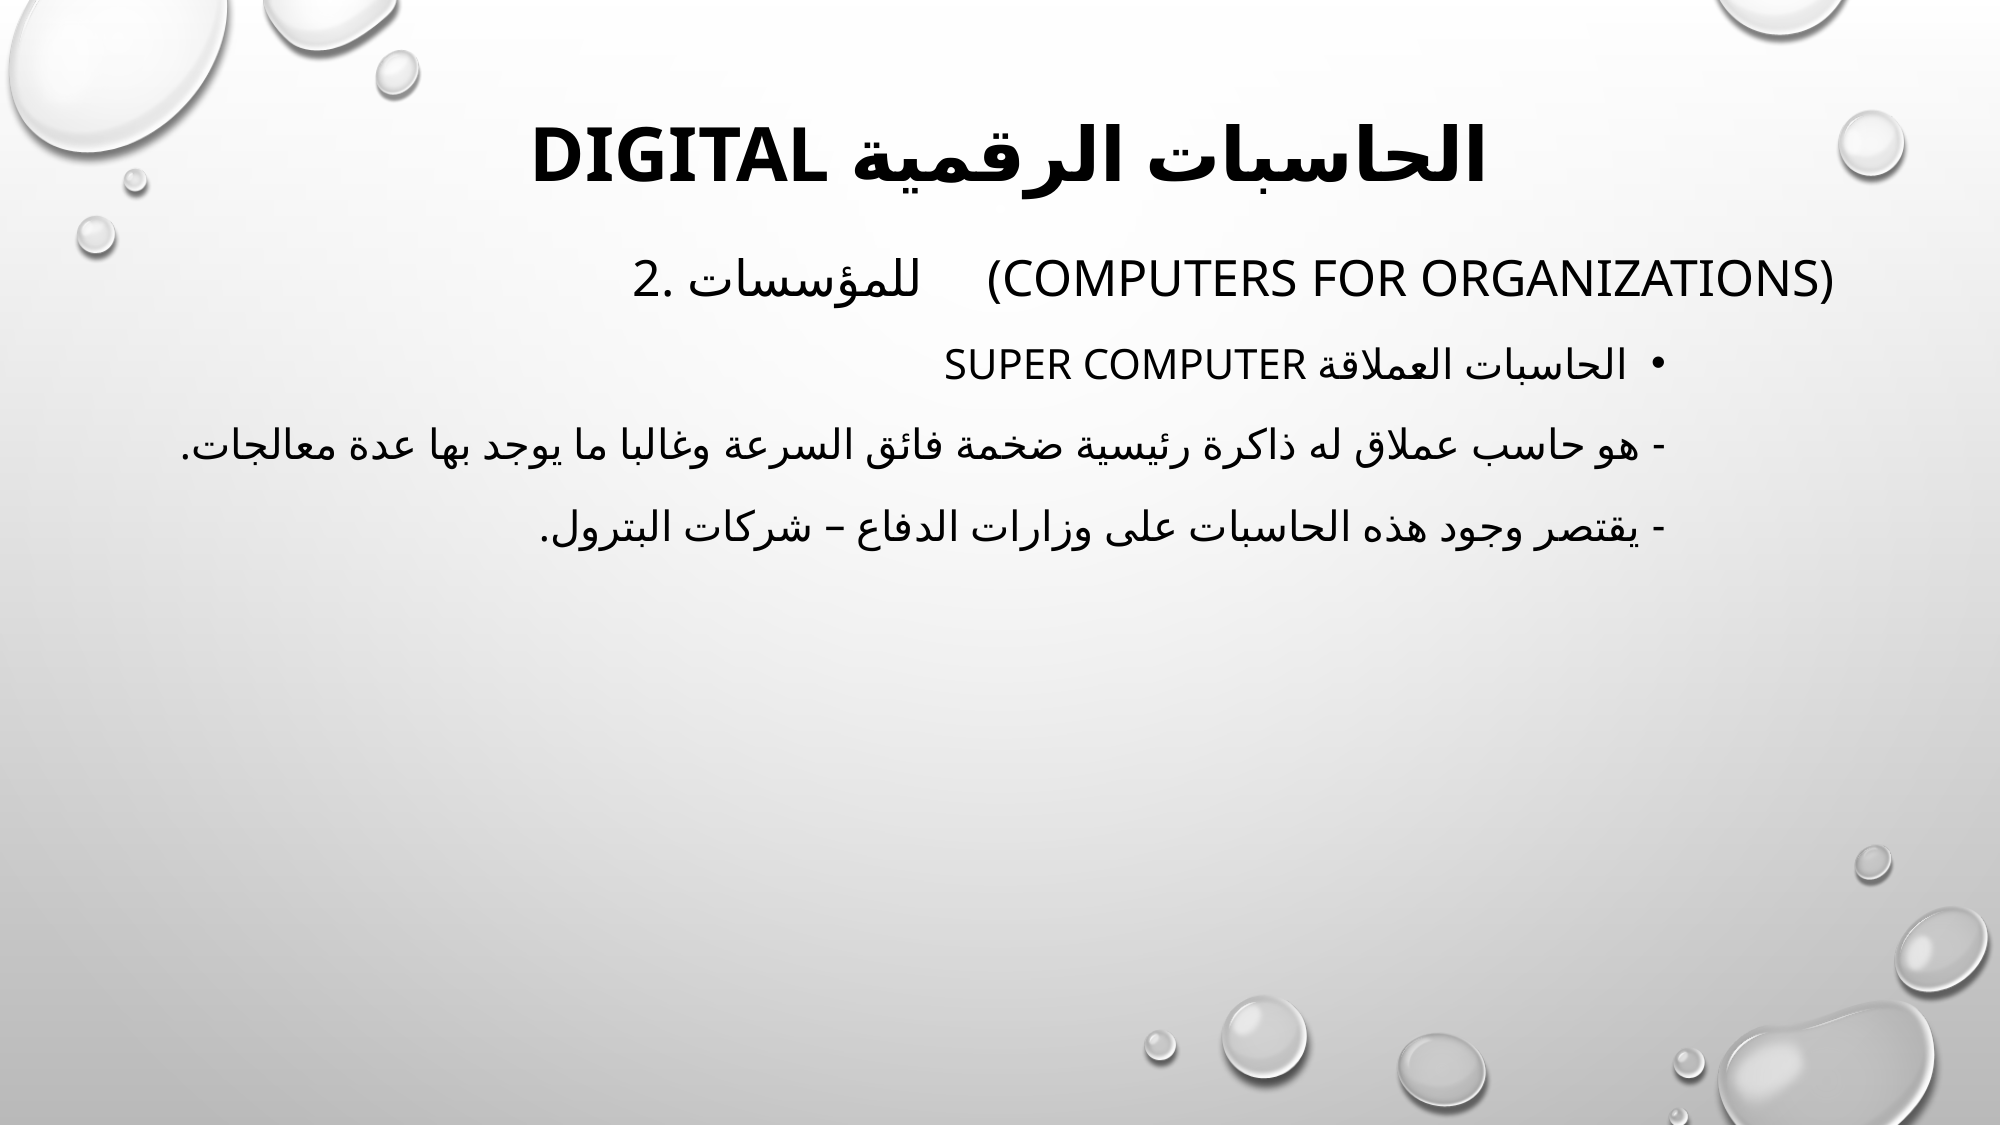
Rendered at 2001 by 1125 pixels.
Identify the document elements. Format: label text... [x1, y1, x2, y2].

picture [0, 0, 2000, 1125]
title الحاسبات الرقمية Digital [149, 65, 1851, 248]
list 2. للمؤسسات (Computers for Organizations) الحاسبات العملاقة Super Computer - هو حاسب عملاق له ذاكرة رئيسية ضخمة فائق السرعة وغالبا ما يوجد بها عدة معالجات. - يقتصر وجود هذه الحاسبات على وزارات الدفاع – شركات البترول. [149, 227, 1850, 1087]
